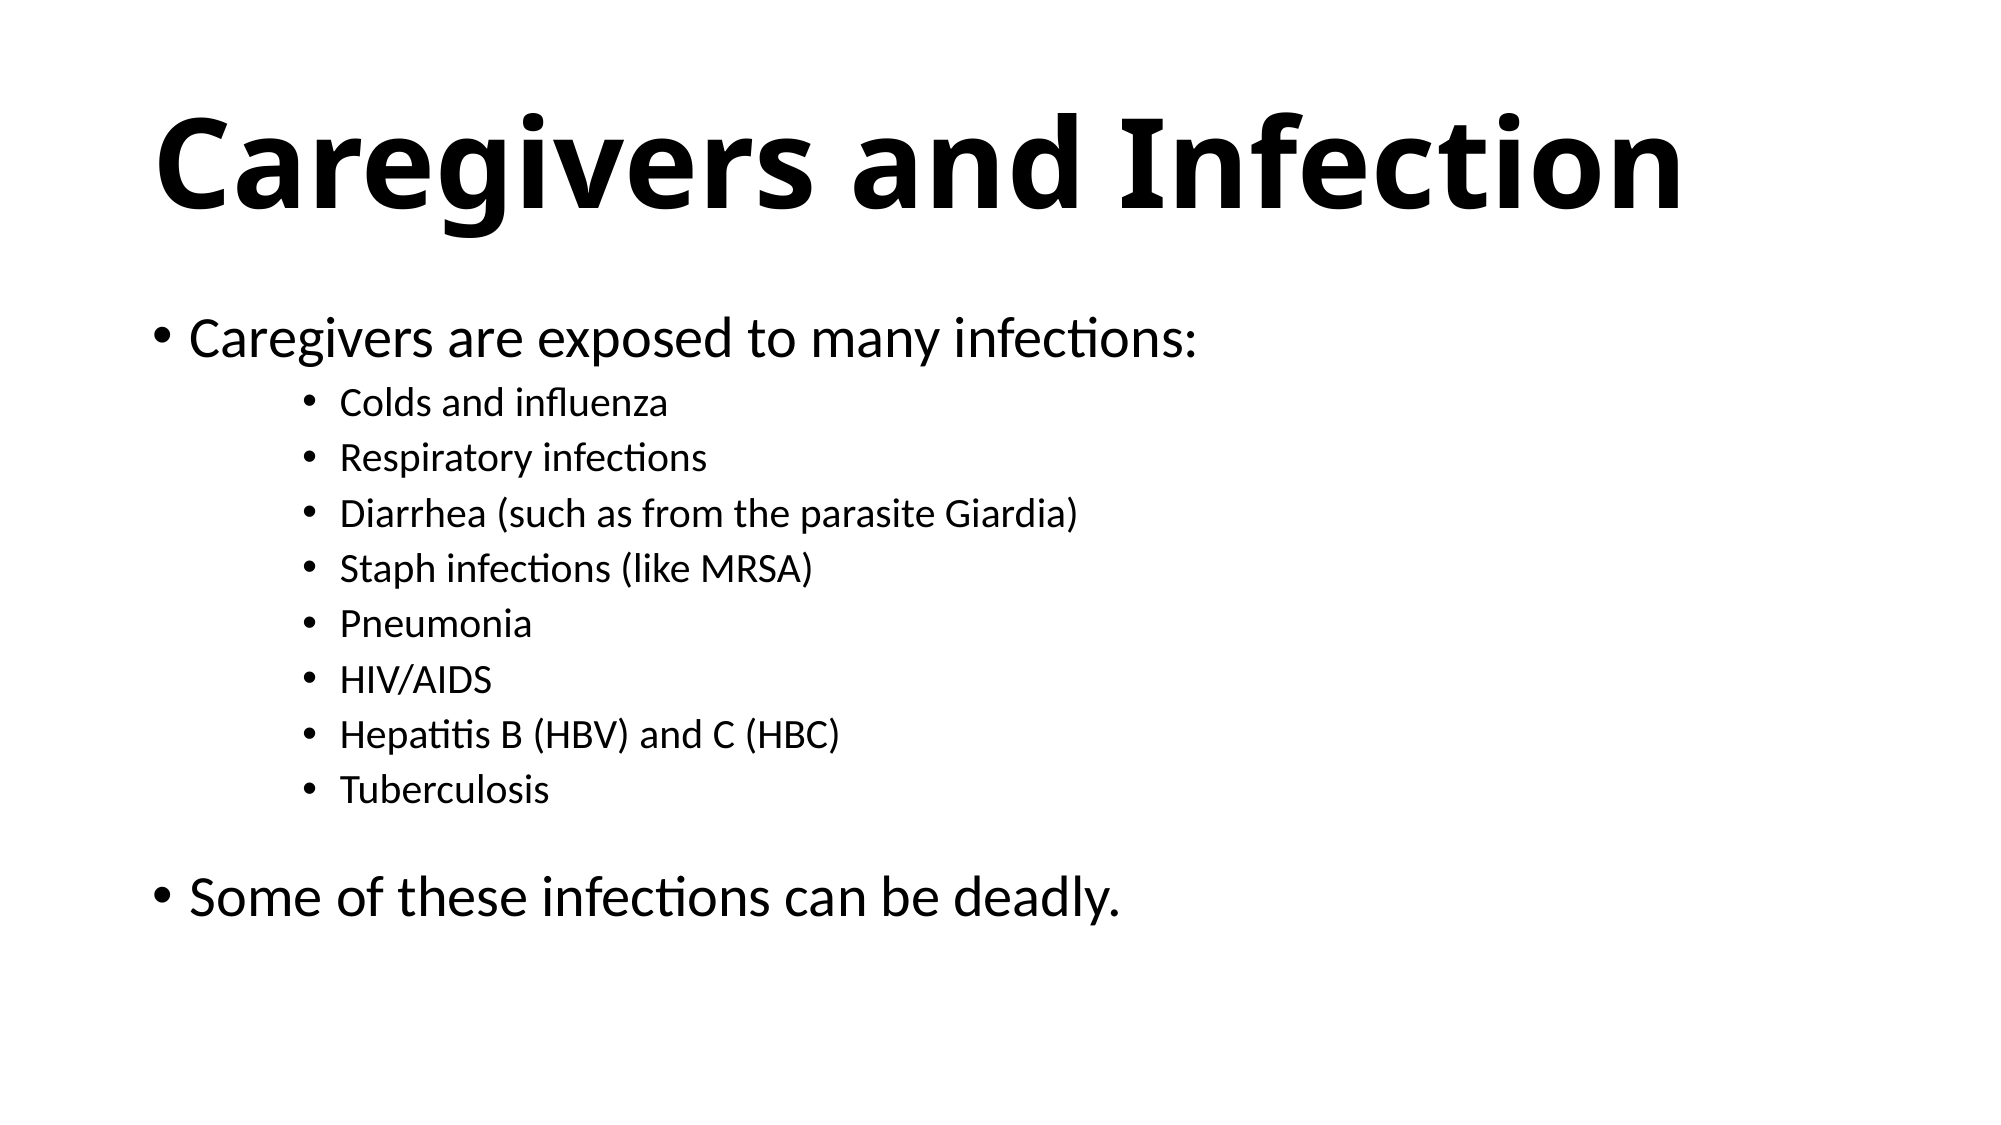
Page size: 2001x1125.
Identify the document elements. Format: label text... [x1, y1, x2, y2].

title Caregivers and Infection [137, 59, 1863, 278]
list Caregivers are exposed to many infections: Colds and influenza Respiratory infections Diarrhea (such as from the parasite Giardia) Staph infections (like MRSA) Pneumonia HIV/AIDS Hepatitis B (HBV) and C (HBC) Tuberculosis Some of these infections can be deadly. [137, 299, 1863, 1014]
